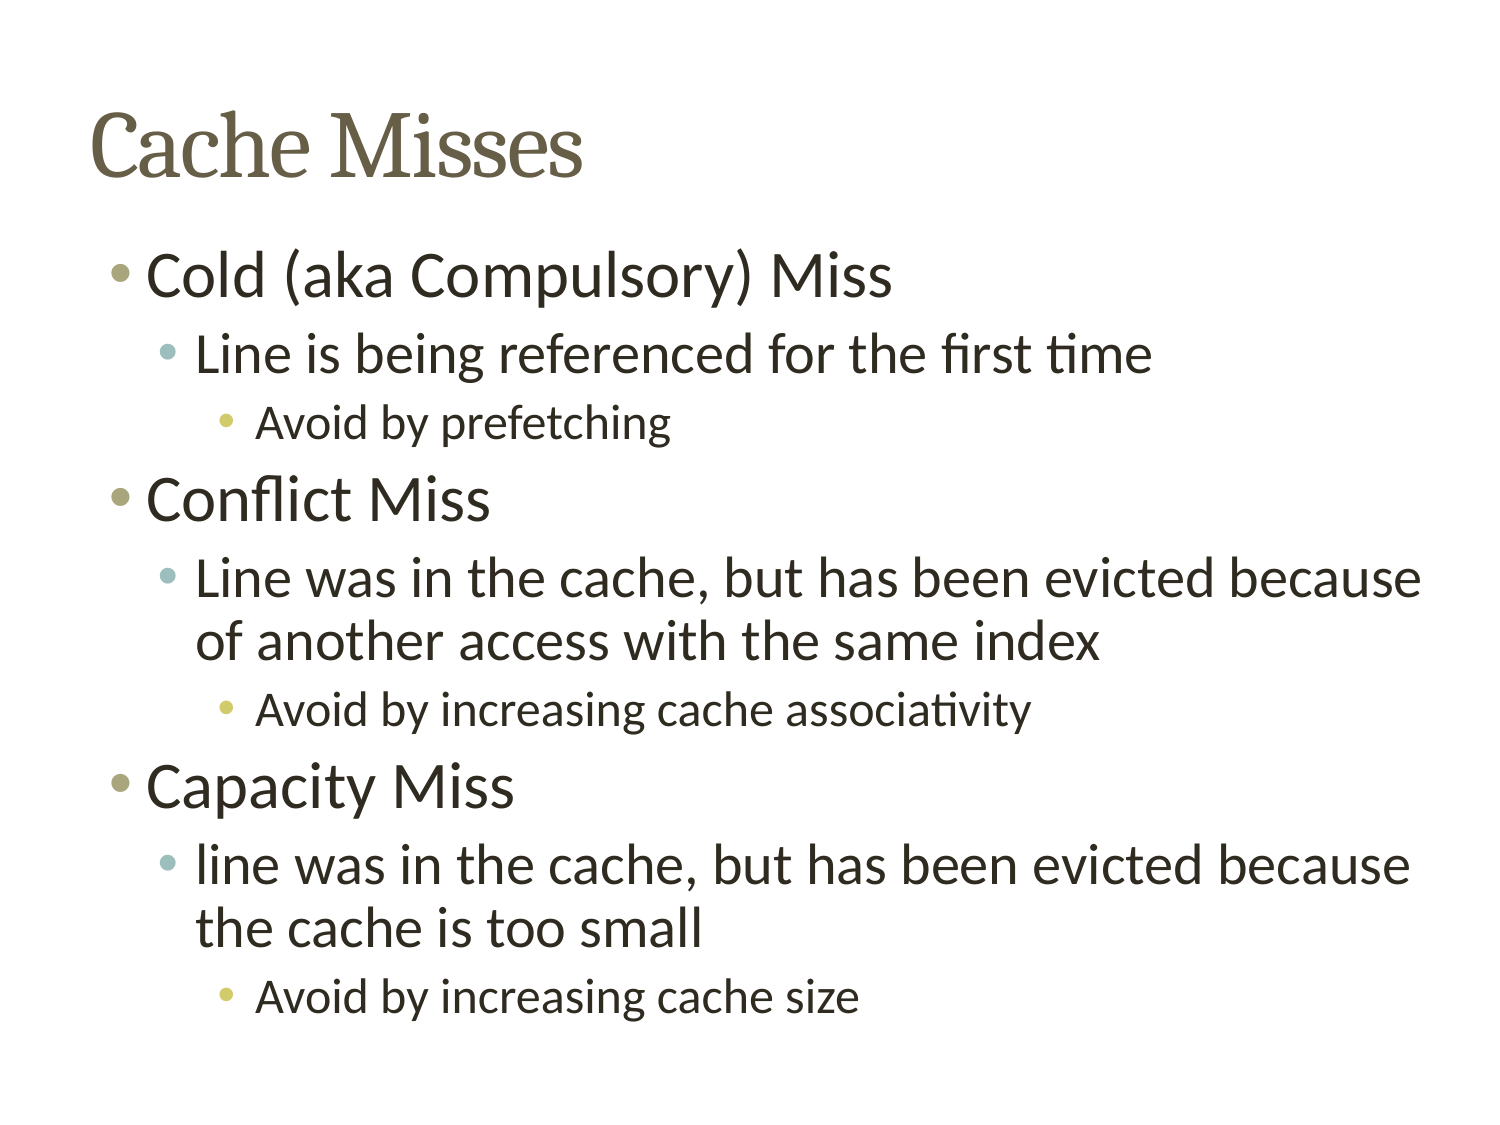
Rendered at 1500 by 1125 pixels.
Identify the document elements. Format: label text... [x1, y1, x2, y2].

list Cold (aka Compulsory) Miss Line is being referenced for the first time Avoid by prefetching Conflict Miss Line was in the cache, but has been evicted because of another access with the same index Avoid by increasing cache associativity Capacity Miss line was in the cache, but has been evicted because the cache is too small Avoid by increasing cache size [75, 232, 1479, 1050]
title Cache Misses [75, 45, 1325, 232]
